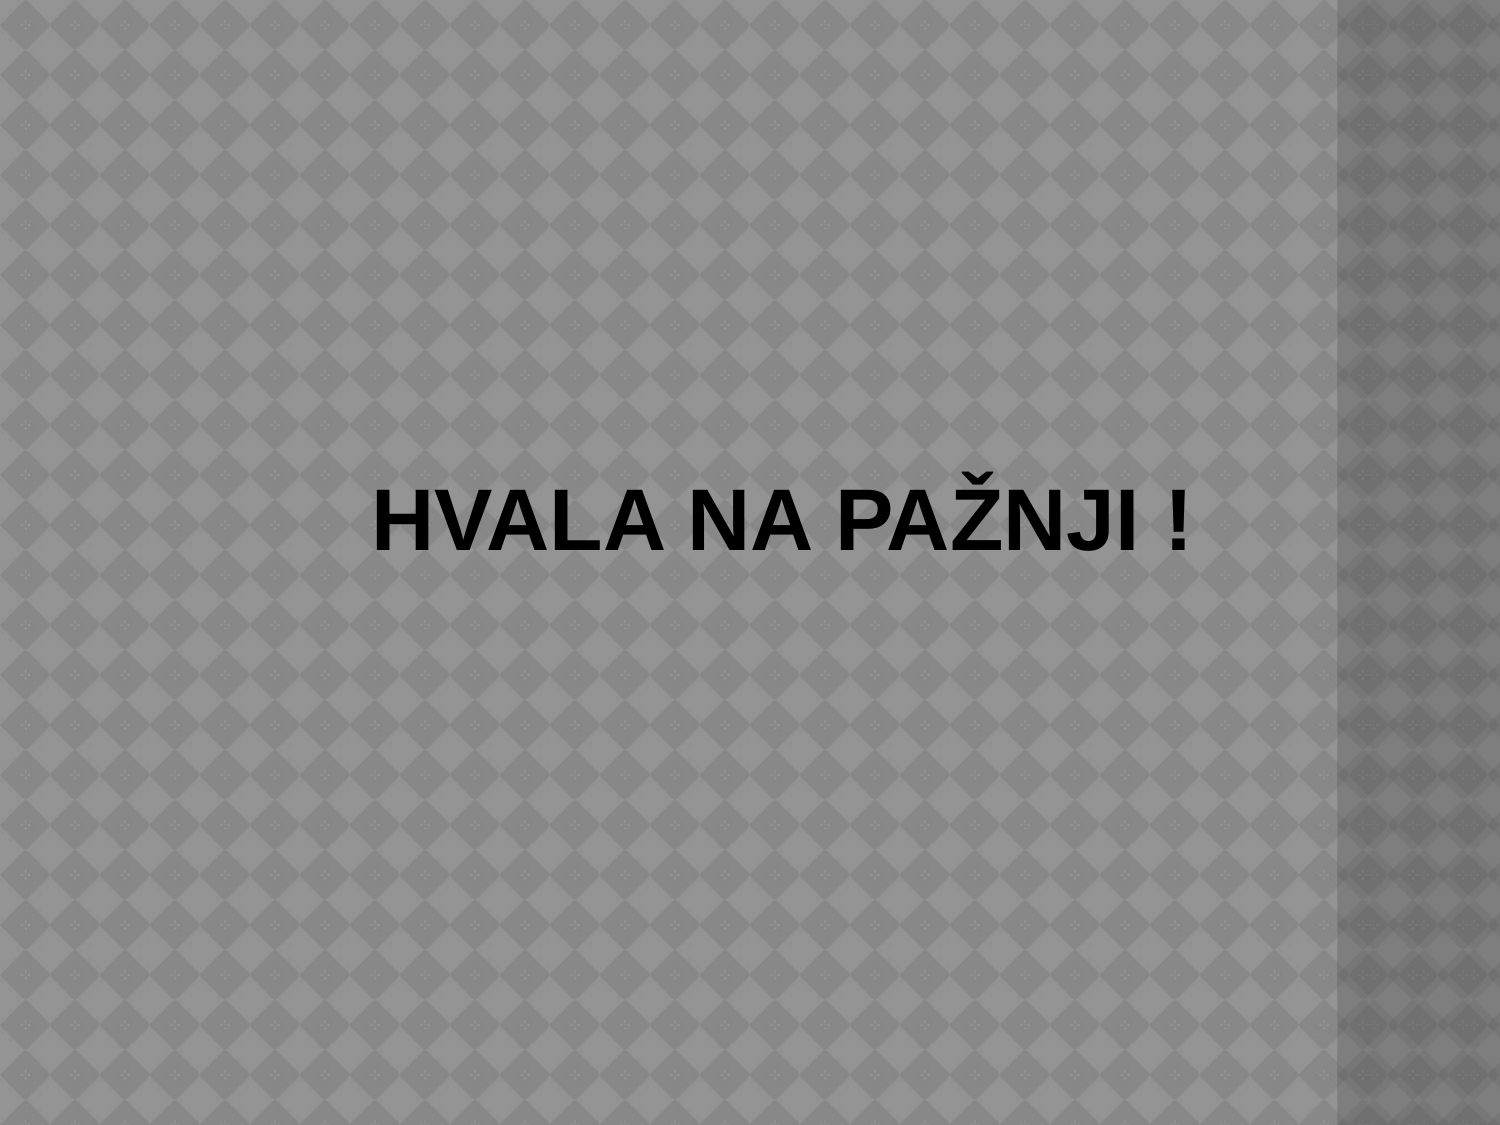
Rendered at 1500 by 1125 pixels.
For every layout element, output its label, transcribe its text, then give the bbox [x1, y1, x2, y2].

title HVALA NA PAŽNJI ! [174, 462, 1202, 687]
